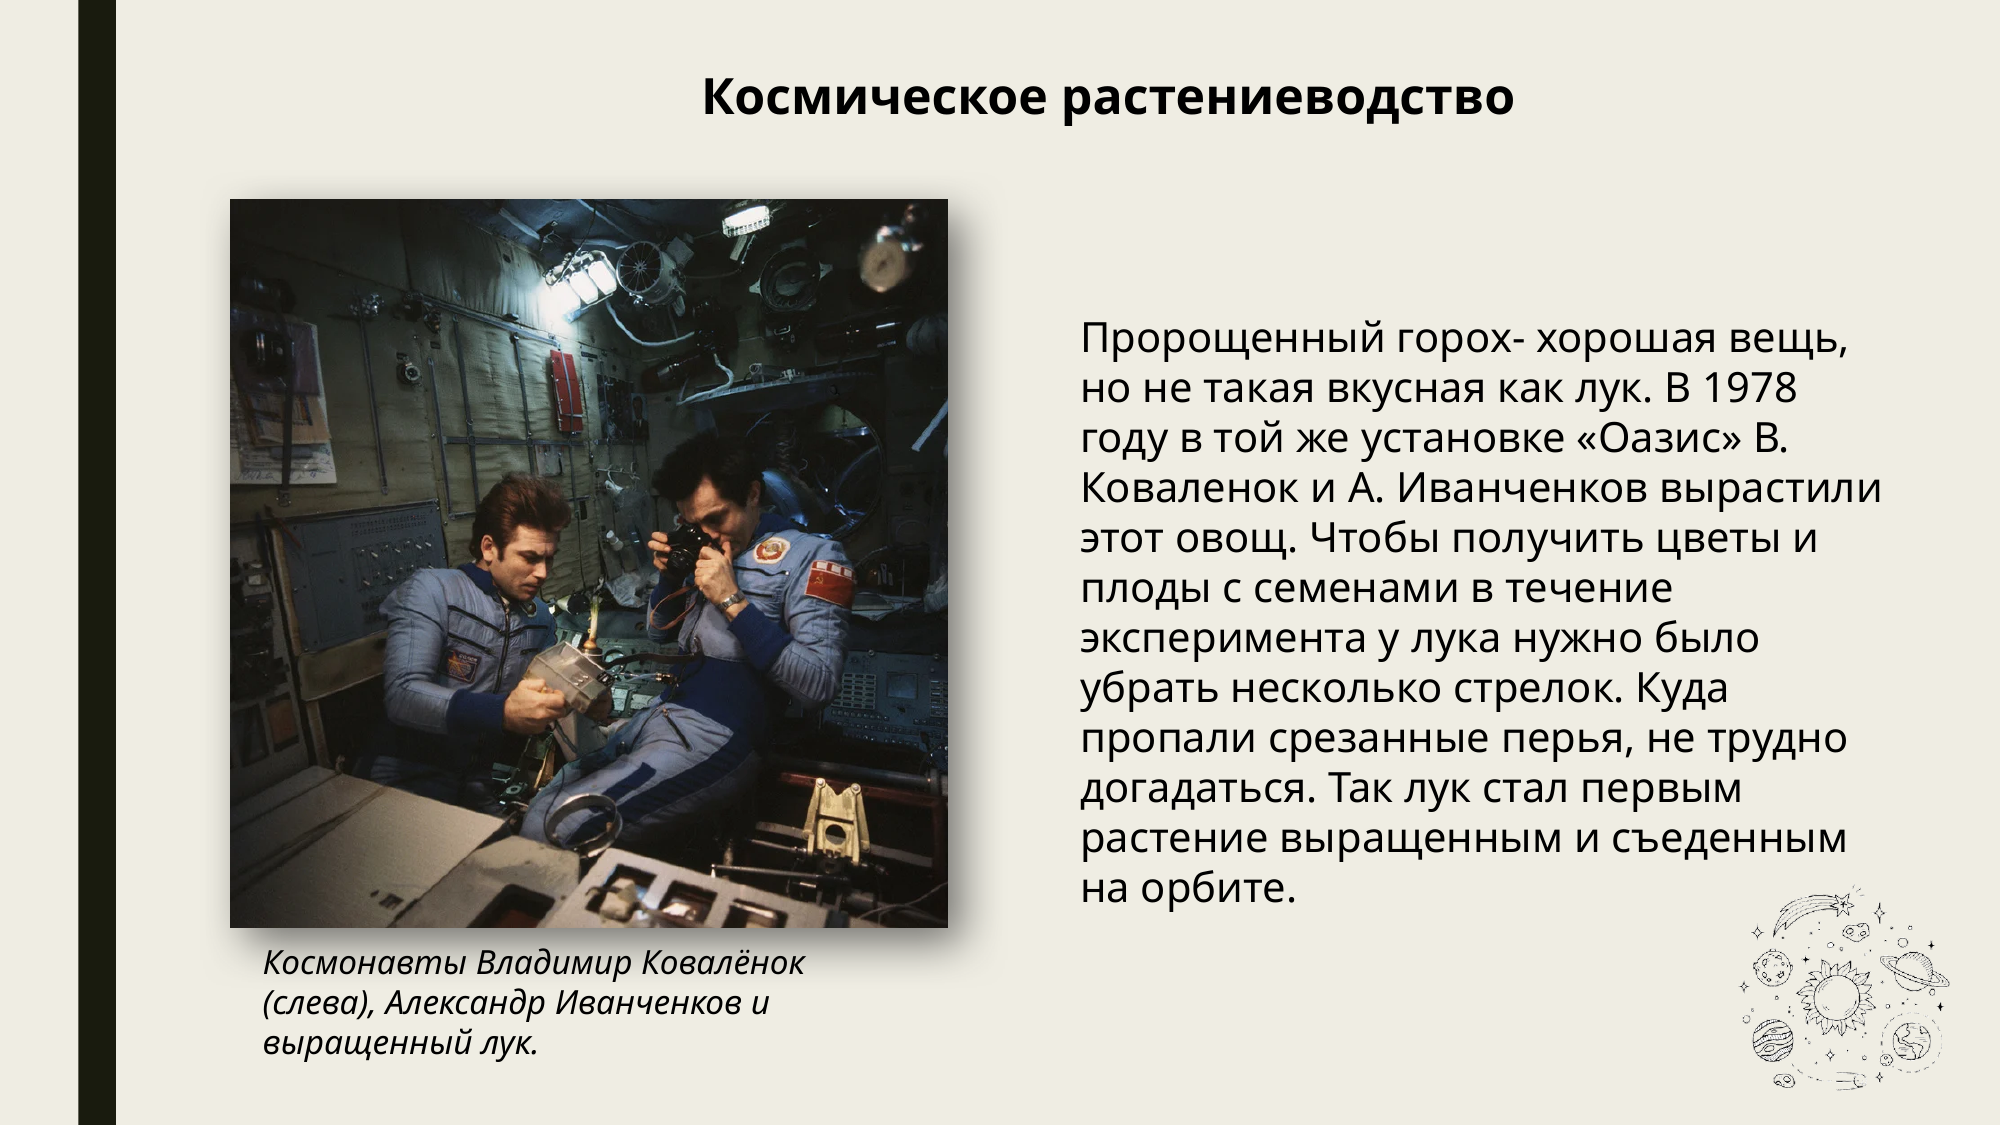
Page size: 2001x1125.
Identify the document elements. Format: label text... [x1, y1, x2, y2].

picture [230, 199, 948, 928]
text_box Космонавты Владимир Ковалёнок (слева), Александр Иванченков и выращенный лук. [247, 933, 930, 1069]
text_box Пророщенный горох- хорошая вещь, но не такая вкусная как лук. В 1978 году в той же установке «Оазис» В. Коваленок и А. Иванченков вырастили этот овощ. Чтобы получить цветы и плоды с семенами в течение эксперимента у лука нужно было убрать несколько стрелок. Куда пропали срезанные перья, не трудно догадаться. Так лук стал первым растение выращенным и съеденным на орбите. [1065, 303, 1910, 919]
picture [1734, 884, 1952, 1094]
